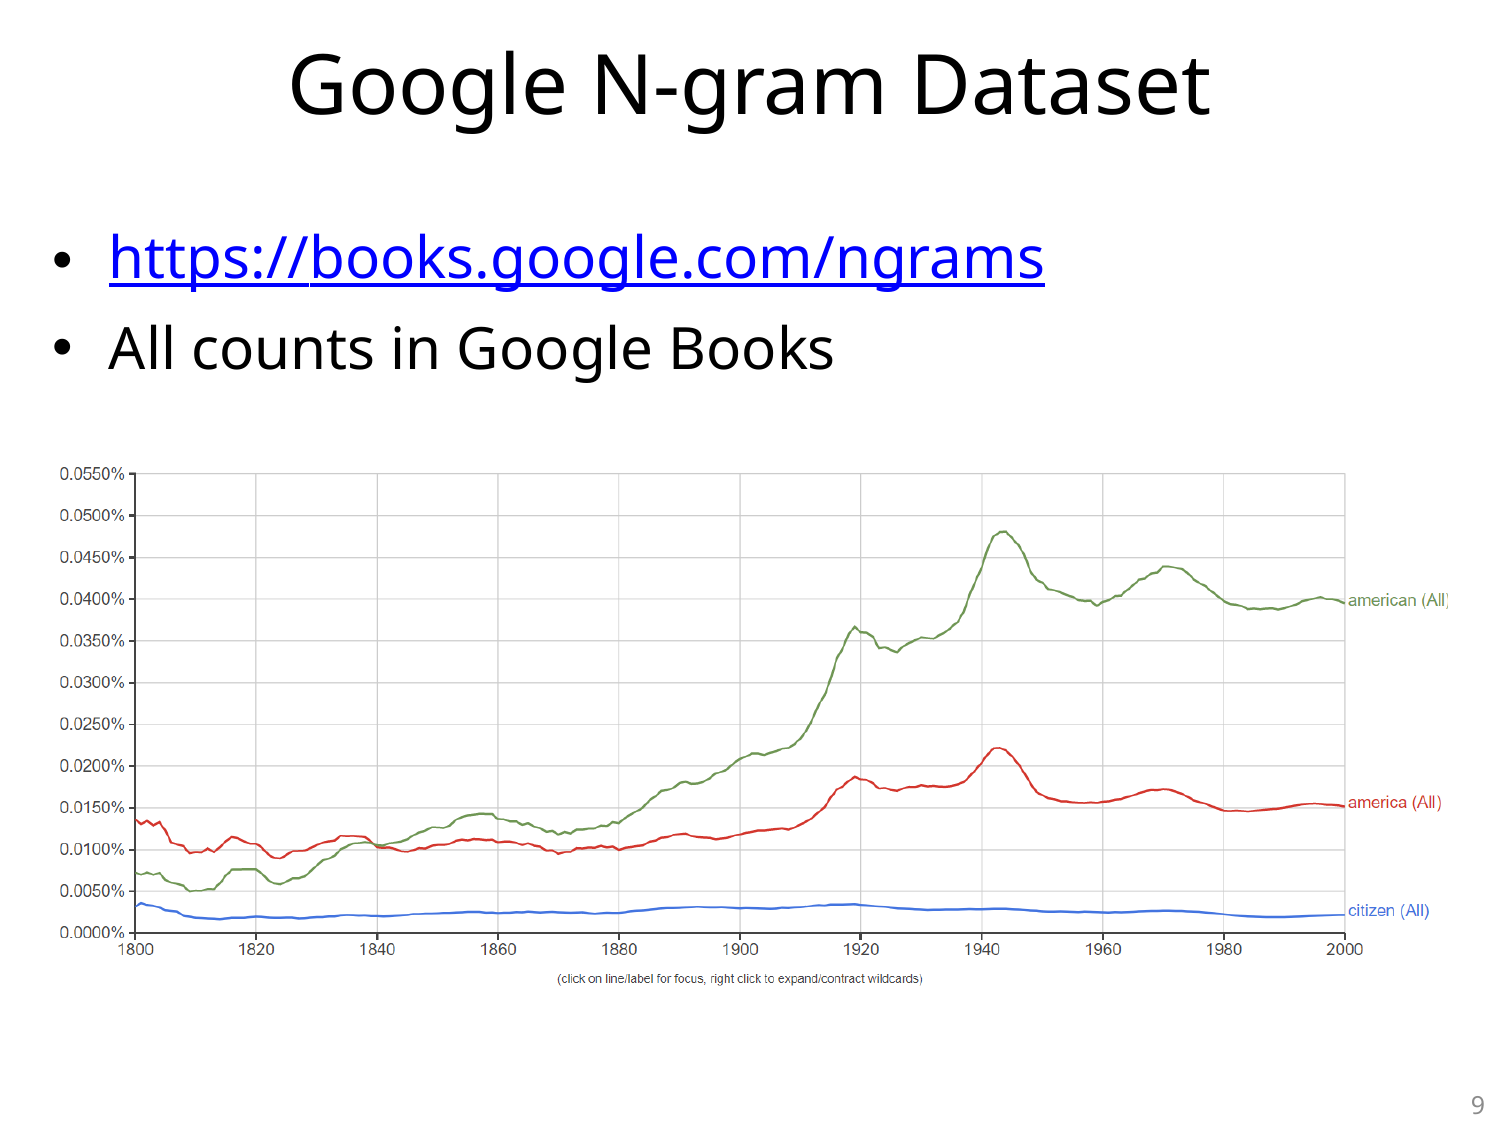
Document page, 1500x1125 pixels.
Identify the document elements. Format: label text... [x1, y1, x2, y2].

picture [37, 449, 1448, 993]
title Google N-gram Dataset [0, 0, 1500, 163]
slide_number 9 [1149, 1087, 1500, 1125]
list https://books.google.com/ngrams All counts in Google Books [37, 212, 1463, 1075]
